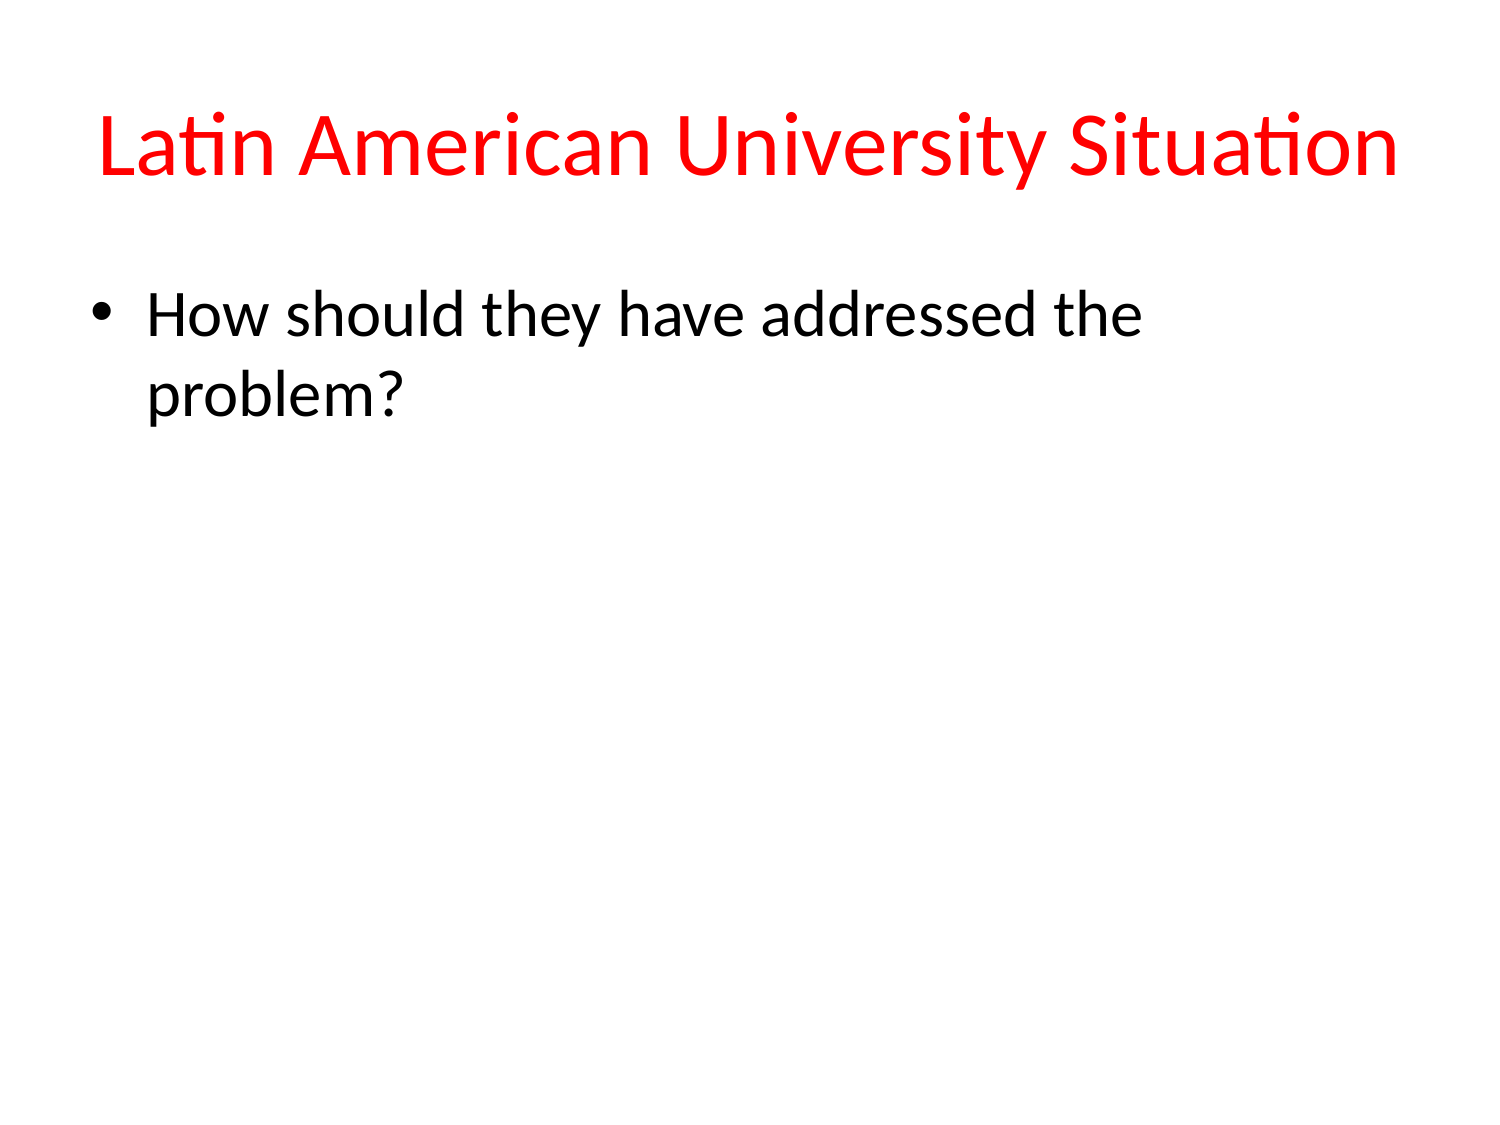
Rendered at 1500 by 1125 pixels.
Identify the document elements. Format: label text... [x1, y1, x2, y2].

title Latin American University Situation [75, 45, 1425, 233]
list How should they have addressed the problem? [75, 262, 1425, 1005]
